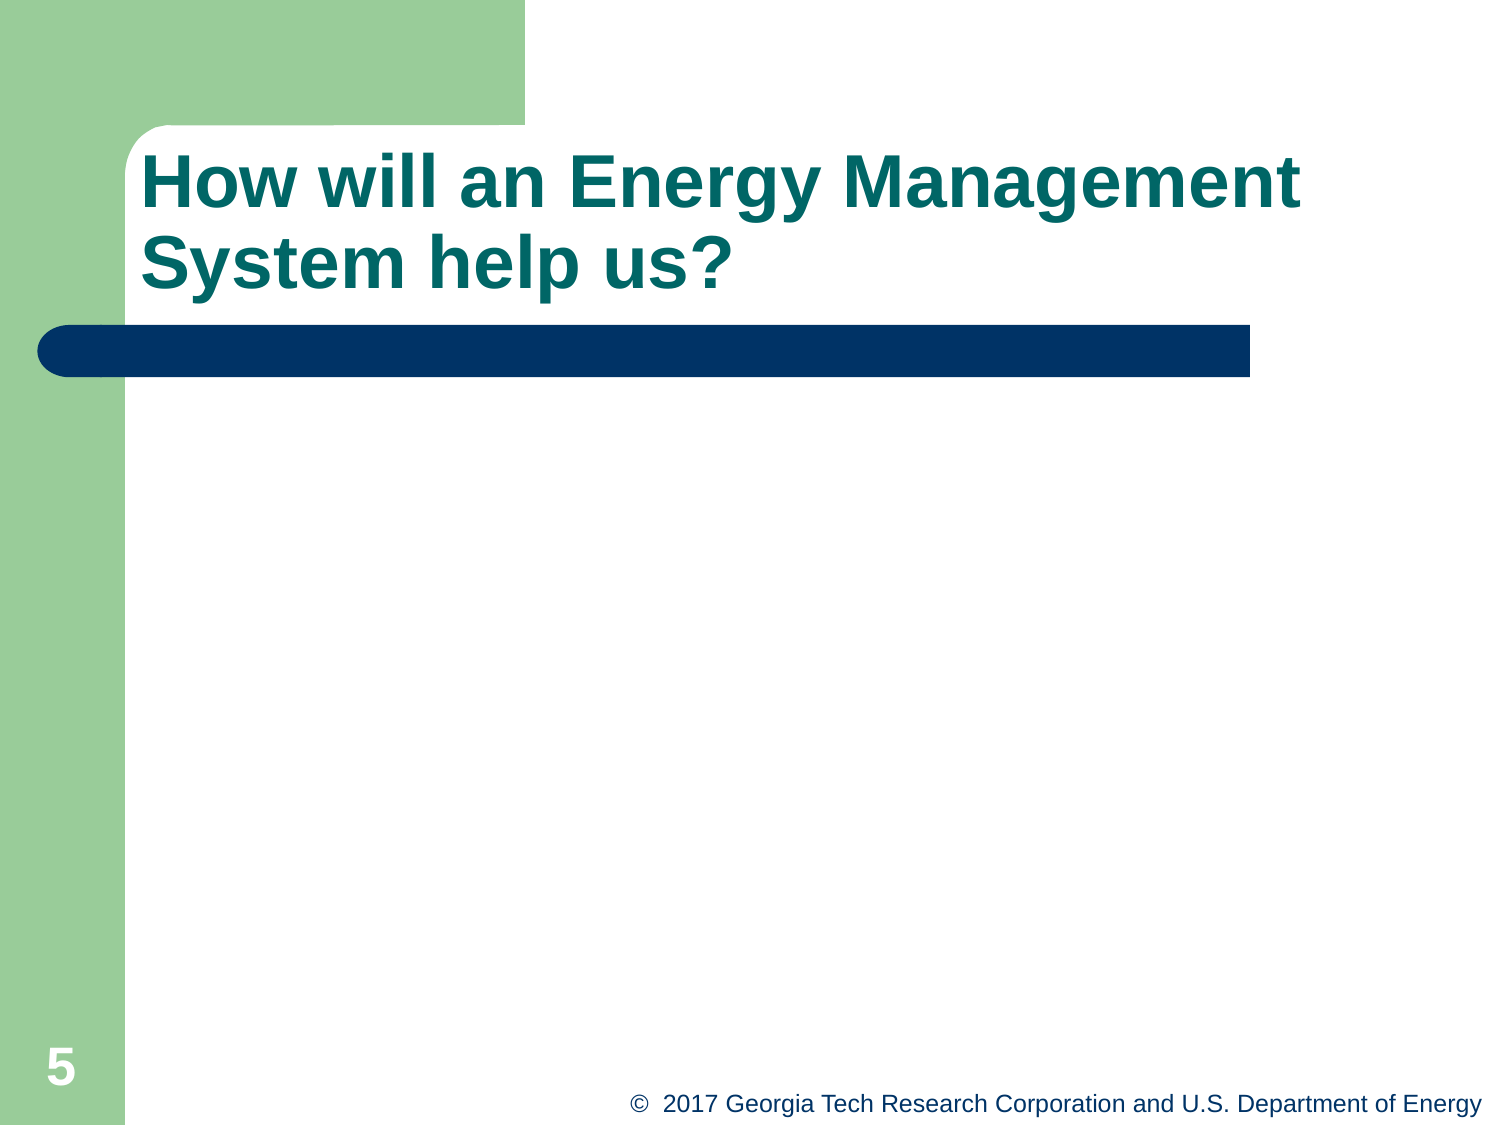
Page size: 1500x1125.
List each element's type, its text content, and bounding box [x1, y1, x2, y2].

text_box © 2017 Georgia Tech Research Corporation and U.S. Department of Energy [615, 1079, 1500, 1125]
title How will an Energy Management System help us? [125, 125, 1425, 313]
slide_number 5 [13, 1023, 111, 1105]
